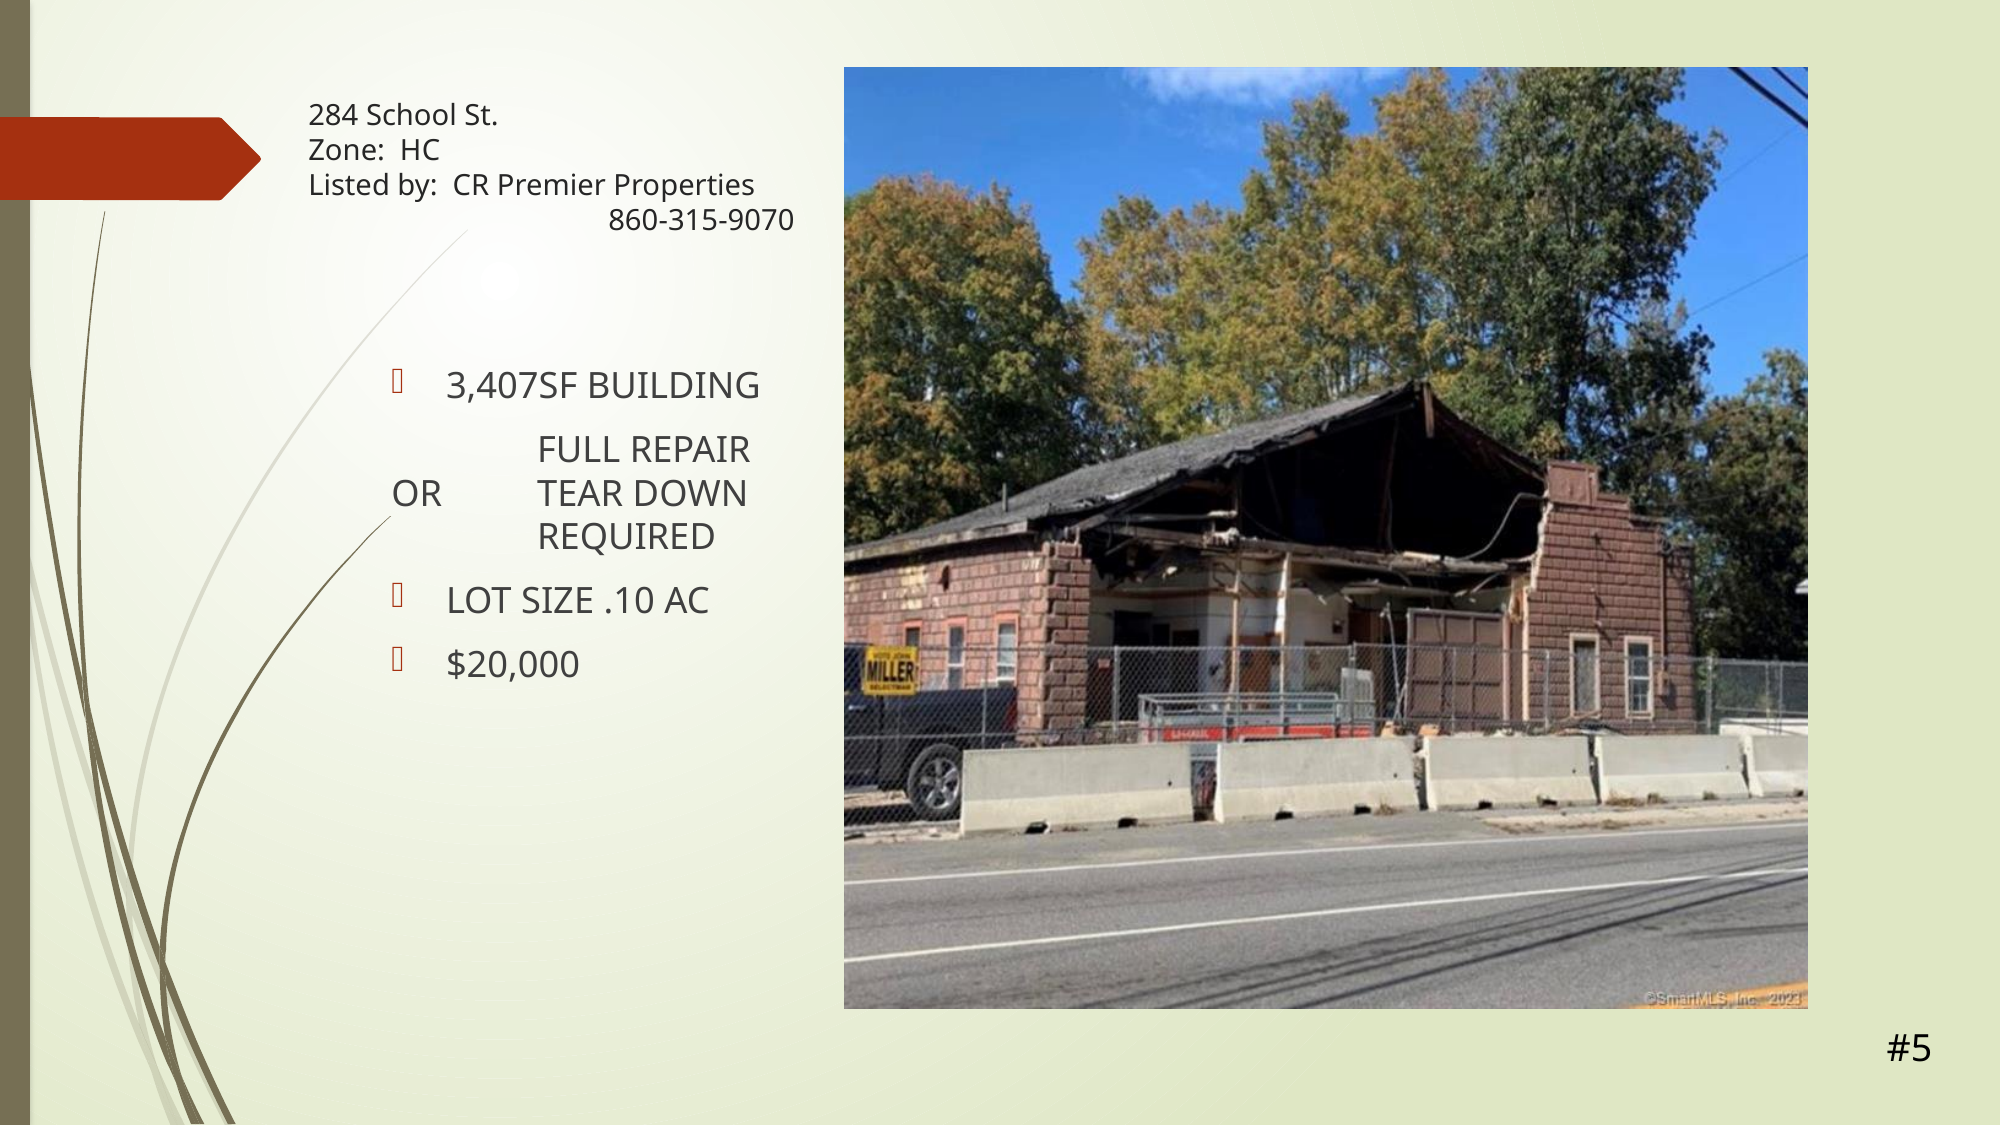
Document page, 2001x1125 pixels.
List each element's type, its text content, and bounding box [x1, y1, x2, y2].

picture [844, 67, 1808, 1009]
list 3,407SF BUILDING FULL REPAIR OR TEAR DOWN REQUIRED LOT SIZE .10 AC $20,000 [376, 355, 814, 694]
title 284 School St. Zone: HC Listed by: CR Premier Properties 860-315-9070 [293, 88, 839, 299]
text_box #5 [1871, 1016, 1976, 1076]
